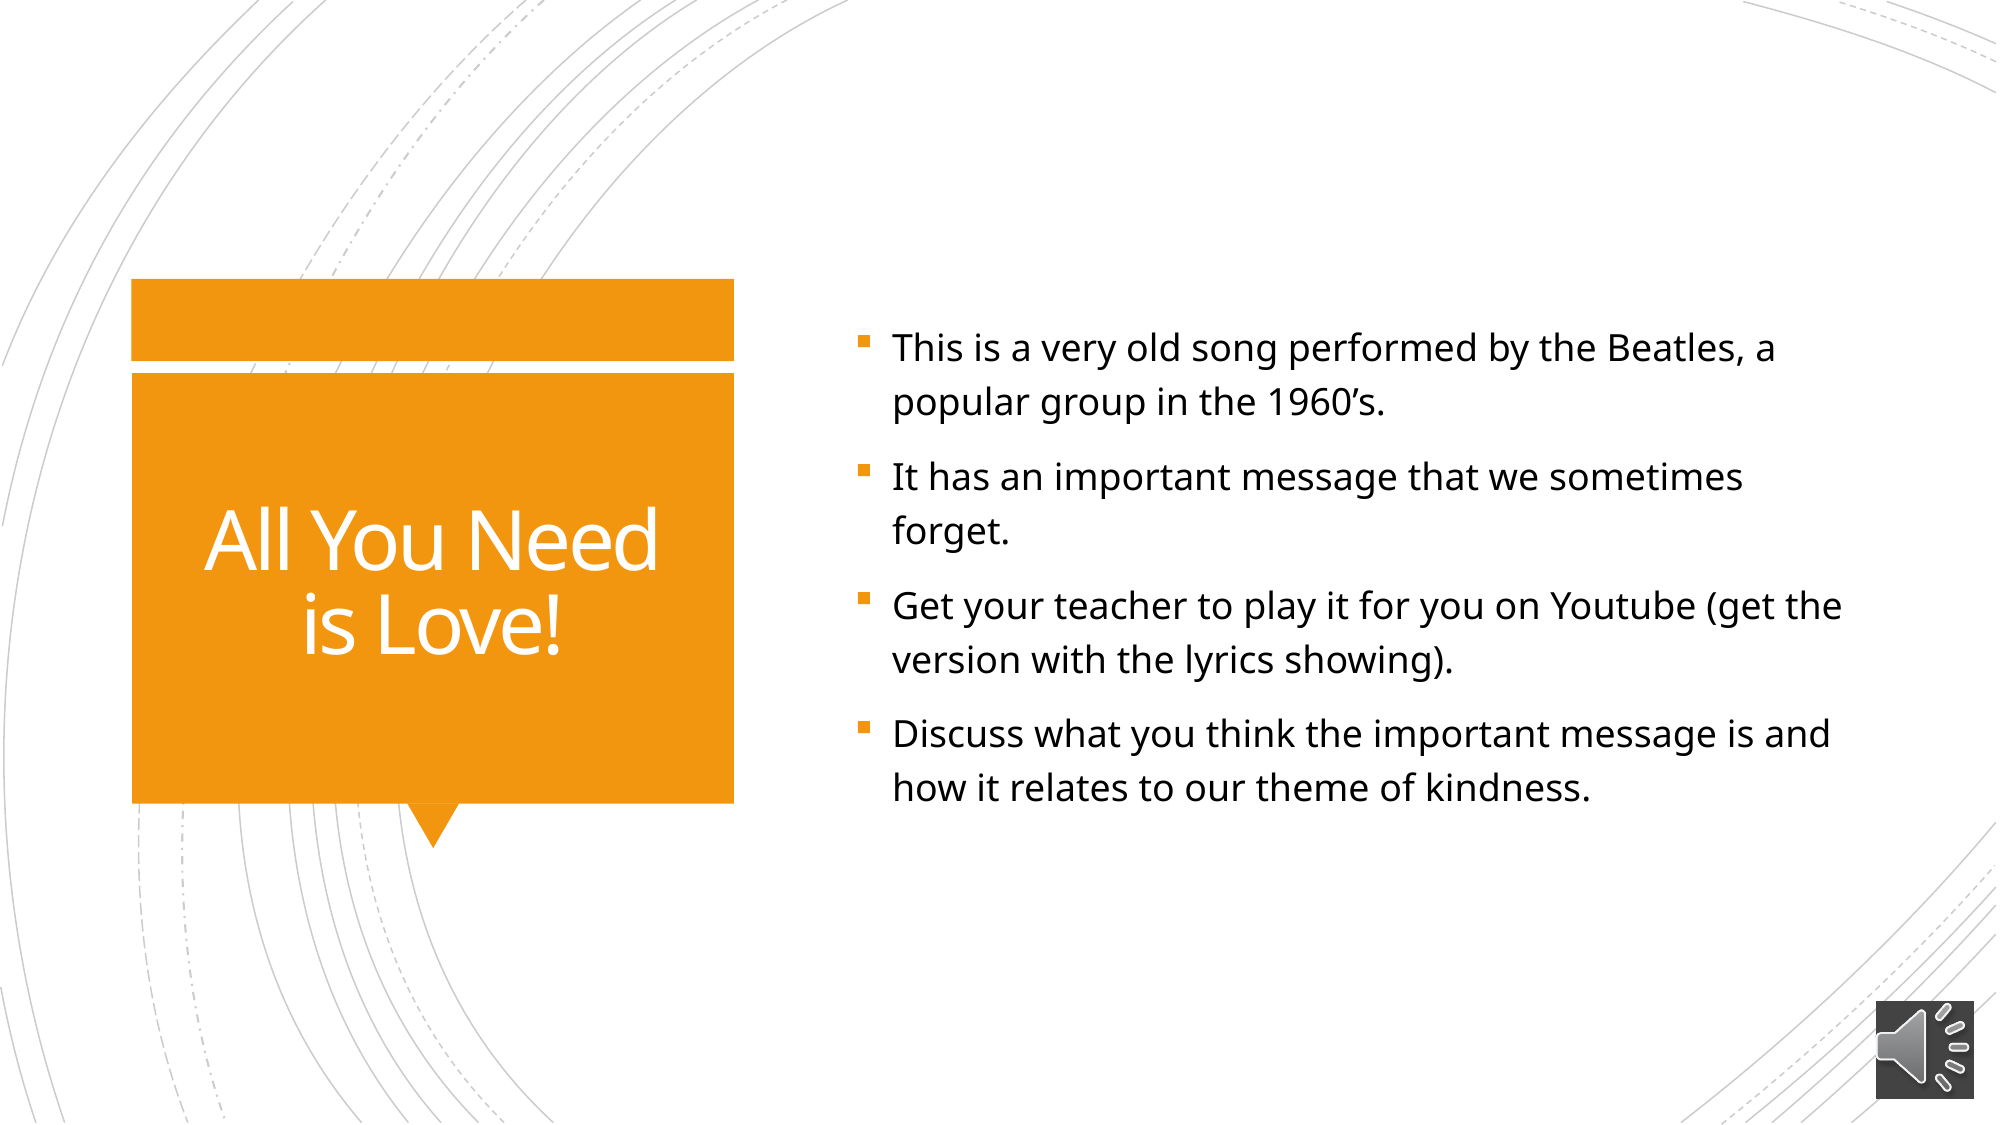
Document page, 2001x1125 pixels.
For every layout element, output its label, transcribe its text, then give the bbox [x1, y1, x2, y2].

title All You Need is Love! [145, 385, 720, 789]
list This is a very old song performed by the Beatles, a popular group in the 1960’s. It has an important message that we sometimes forget. Get your teacher to play it for you on Youtube (get the version with the lyrics showing). Discuss what you think the important message is and how it relates to our theme of kindness. [839, 131, 1871, 993]
picture [1874, 999, 1976, 1101]
